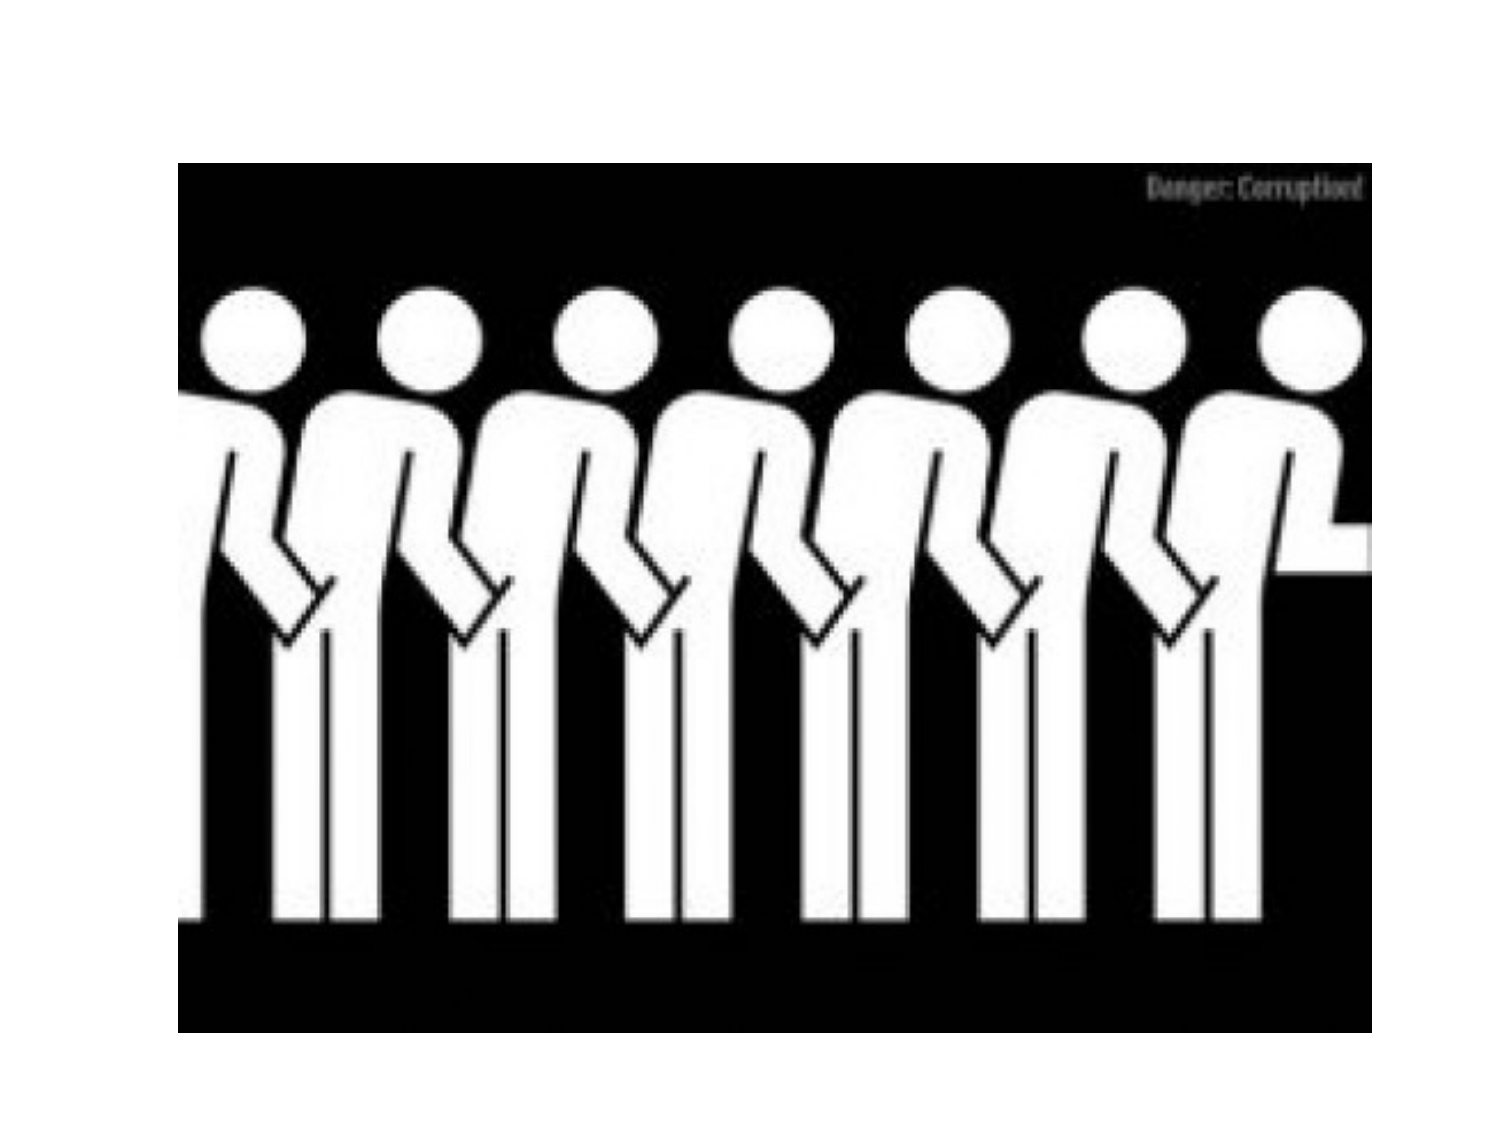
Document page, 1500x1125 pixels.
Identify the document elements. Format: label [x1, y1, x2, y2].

list [178, 163, 1372, 1034]
